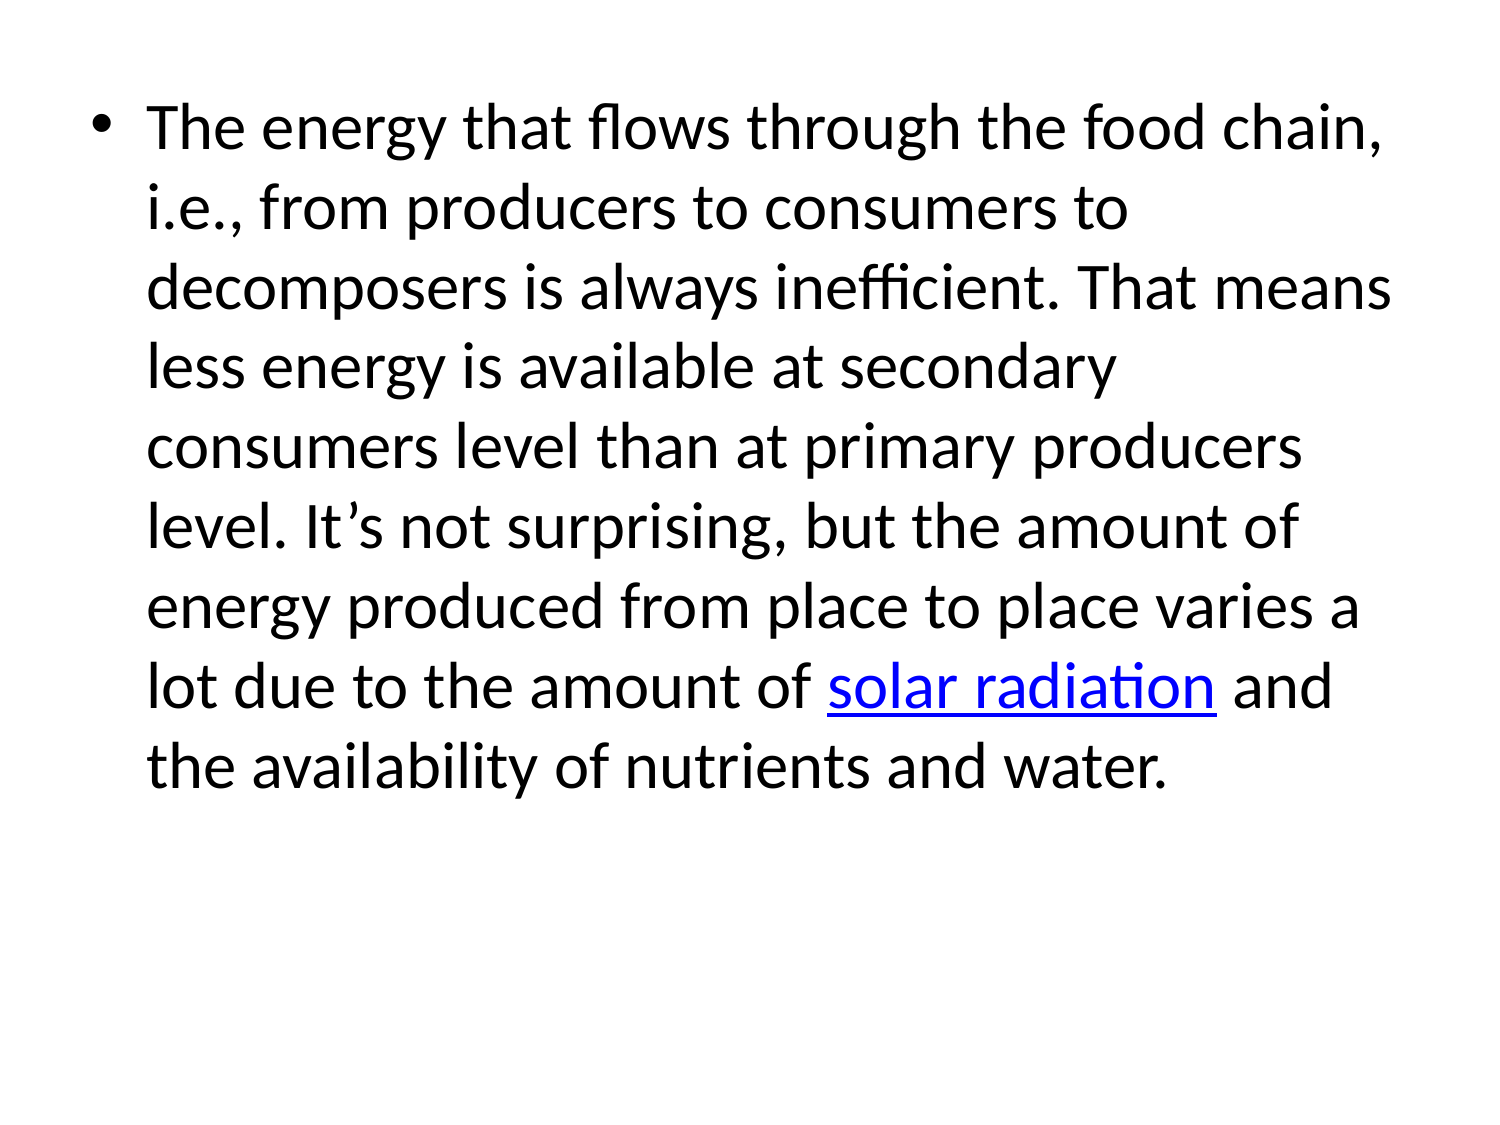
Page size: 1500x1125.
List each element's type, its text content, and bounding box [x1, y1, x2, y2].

list The energy that flows through the food chain, i.e., from producers to consumers to decomposers is always inefficient. That means less energy is available at secondary consumers level than at primary producers level. It’s not surprising, but the amount of energy produced from place to place varies a lot due to the amount of solar radiation and the availability of nutrients and water. [75, 75, 1425, 818]
